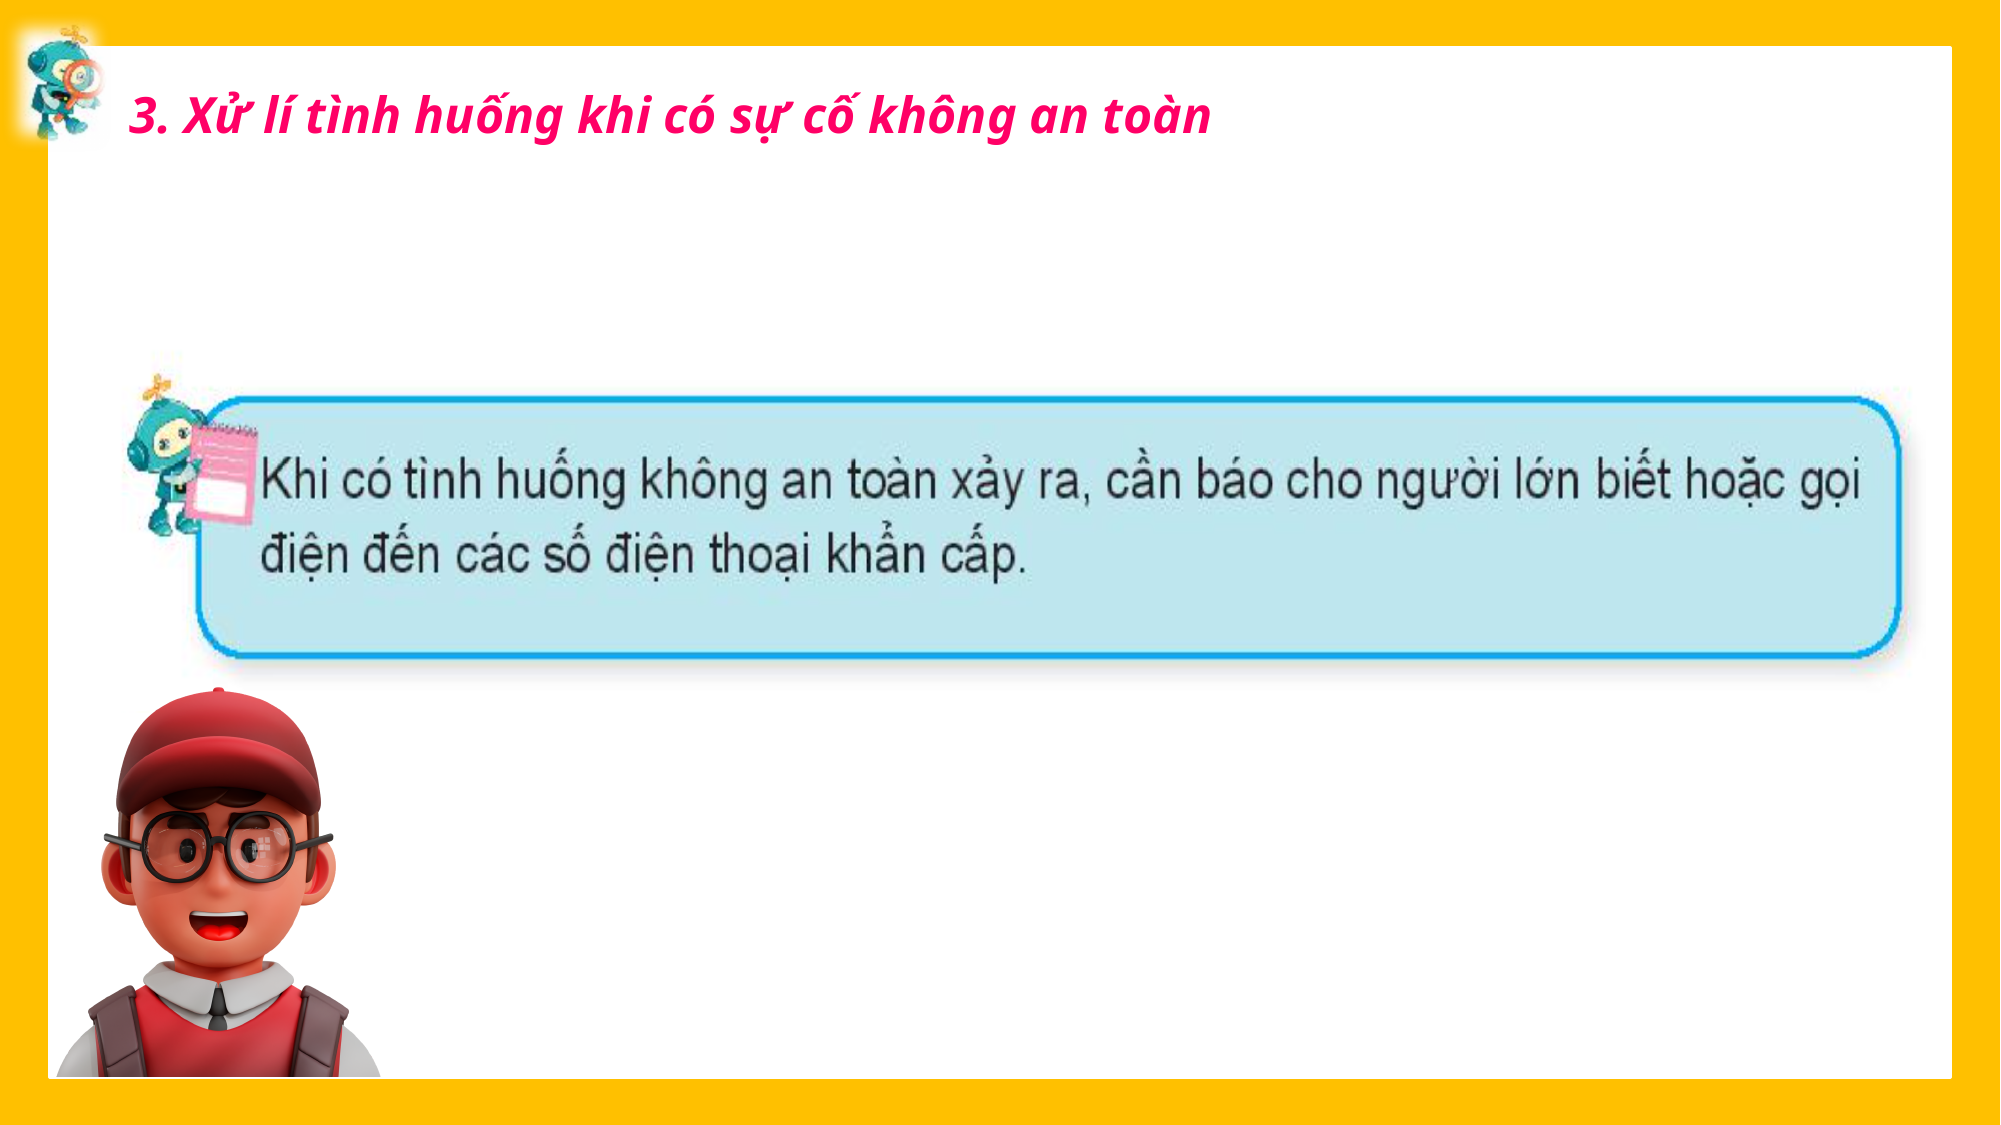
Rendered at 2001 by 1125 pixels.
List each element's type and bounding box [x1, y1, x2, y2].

text_box [0, 0, 2000, 1125]
picture [1, 10, 112, 153]
picture [56, 347, 1926, 1078]
